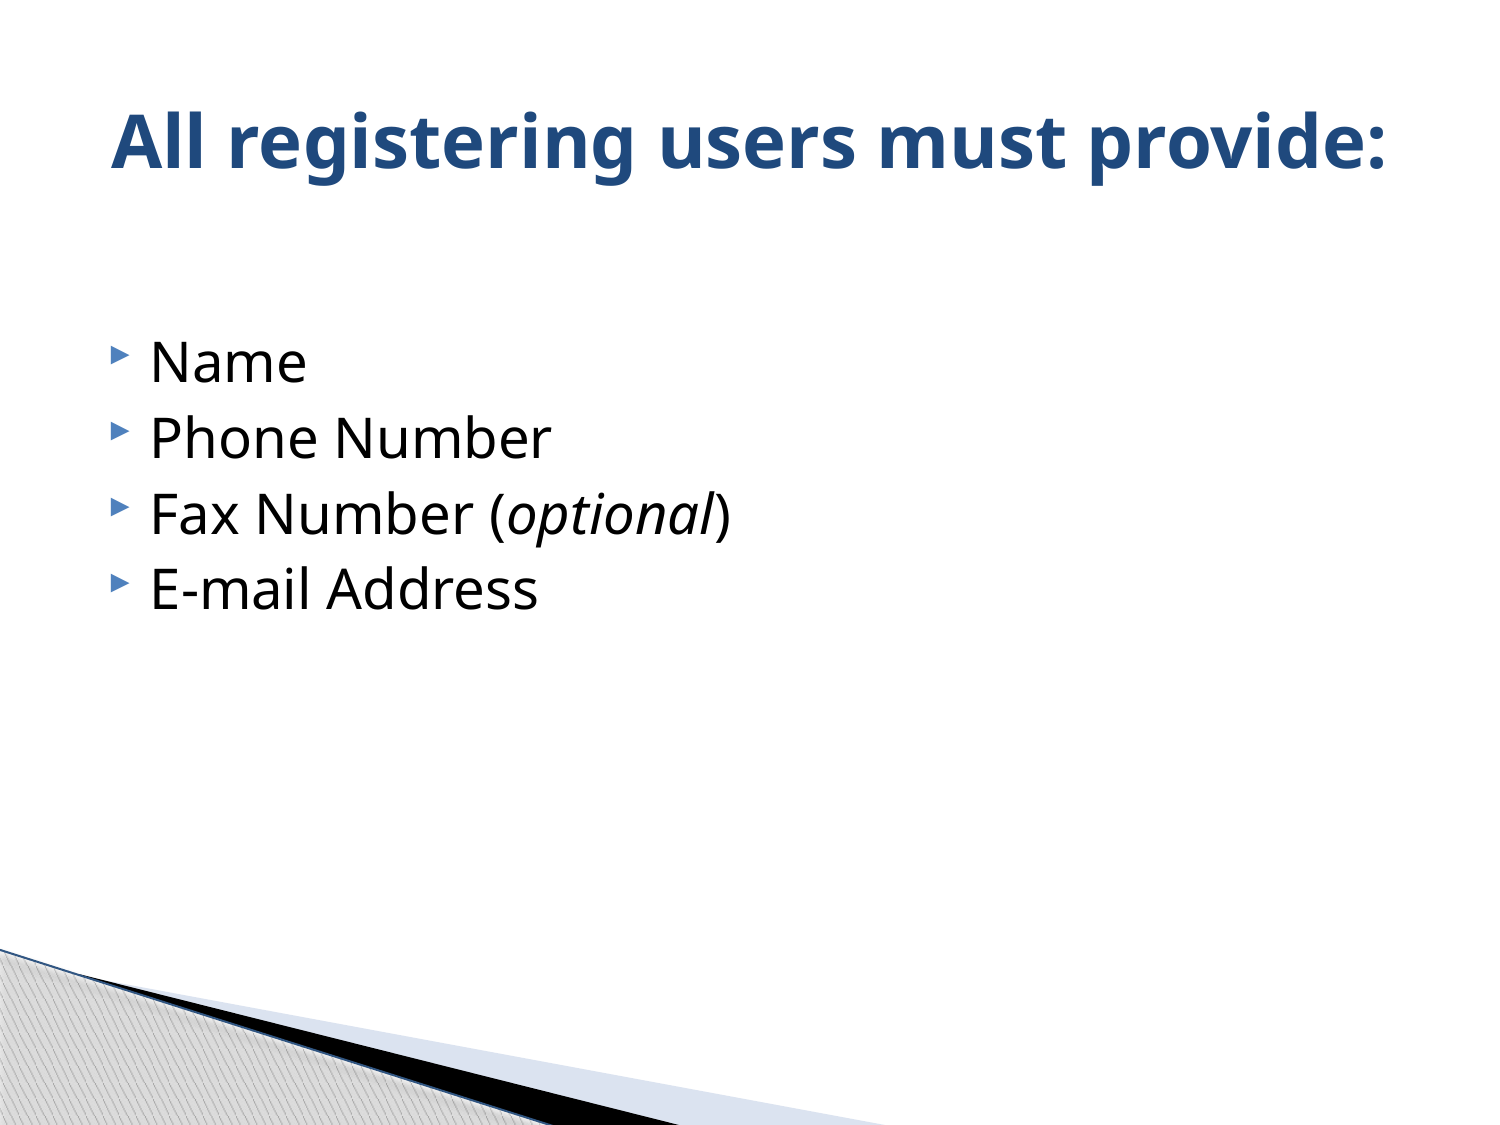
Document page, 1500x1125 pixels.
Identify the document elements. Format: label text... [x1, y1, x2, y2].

list Name Phone Number Fax Number (optional) E-mail Address [75, 243, 1425, 986]
title All registering users must provide: [75, 45, 1425, 233]
